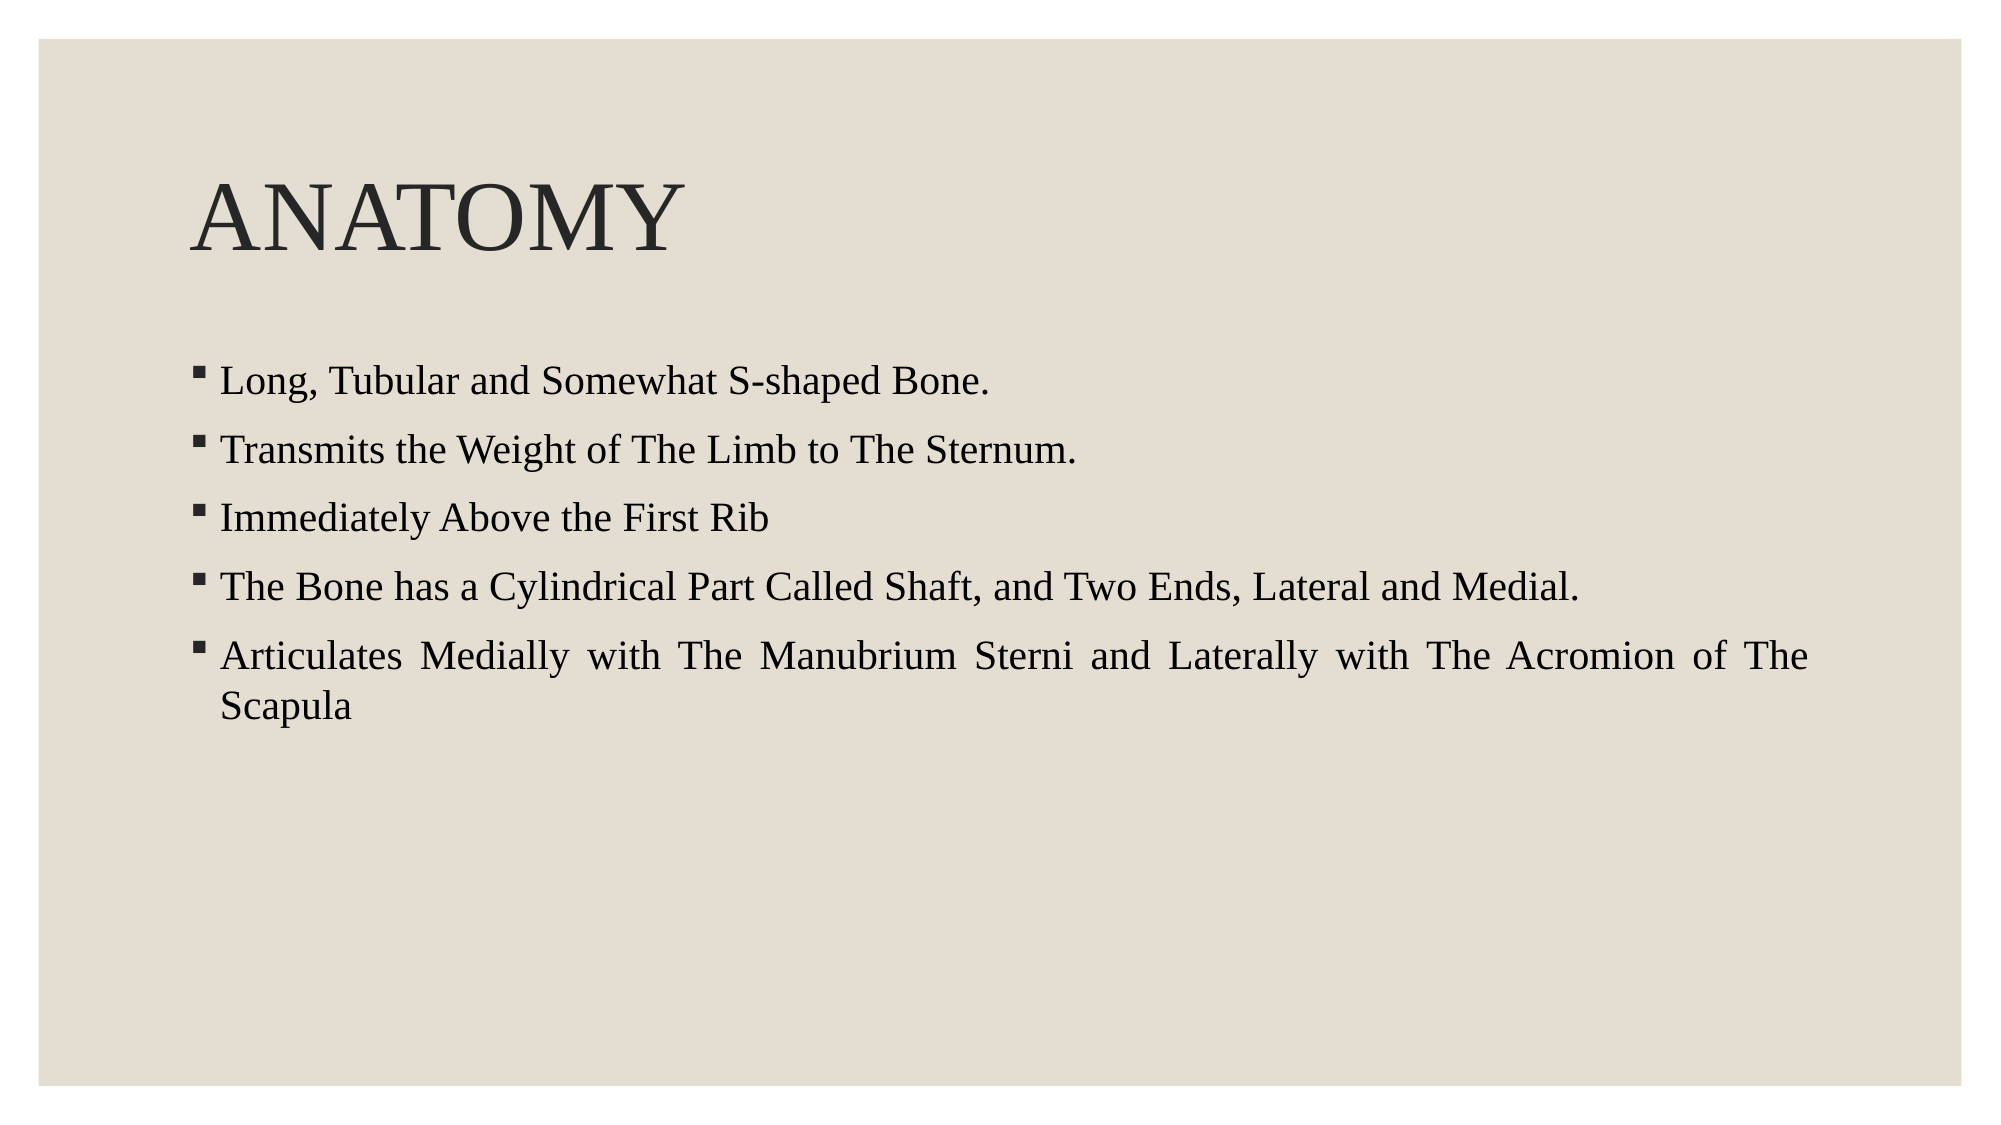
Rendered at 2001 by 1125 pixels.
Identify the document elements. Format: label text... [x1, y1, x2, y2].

title ANATOMY [174, 105, 1825, 331]
list Long, Tubular and Somewhat S-shaped Bone. Transmits the Weight of The Limb to The Sternum. Immediately Above the First Rib The Bone has a Cylindrical Part Called Shaft, and Two Ends, Lateral and Medial. Articulates Medially with The Manubrium Sterni and Laterally with The Acromion of The Scapula [174, 345, 1825, 990]
